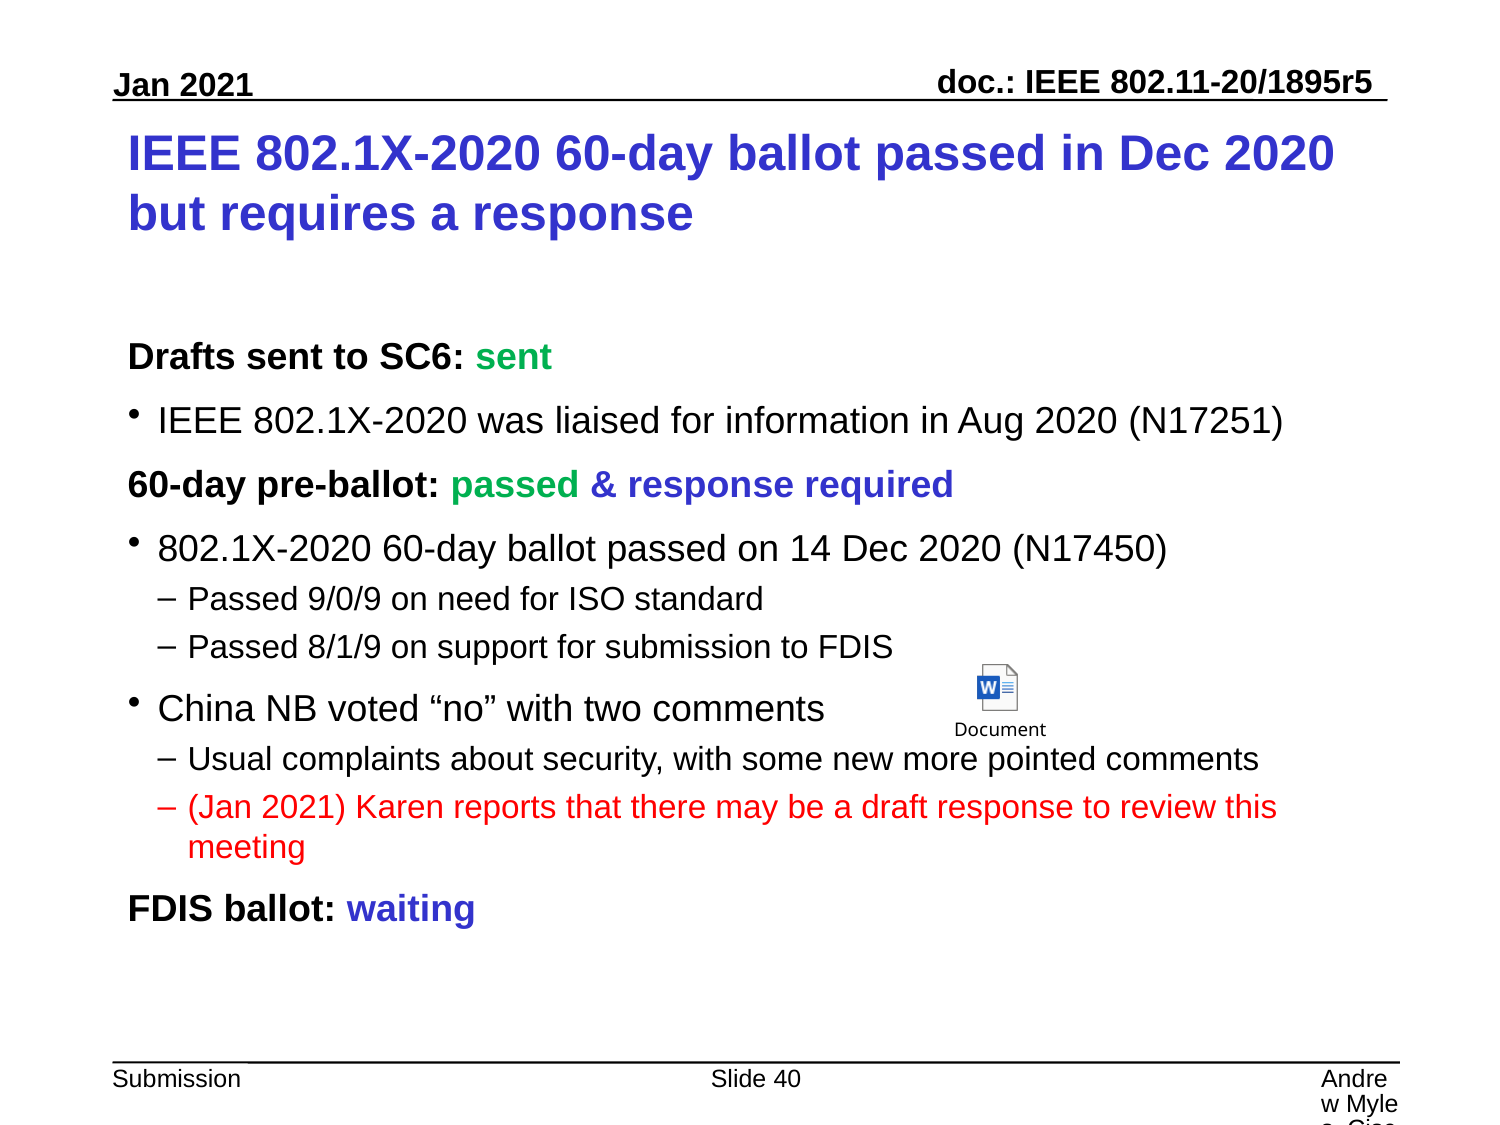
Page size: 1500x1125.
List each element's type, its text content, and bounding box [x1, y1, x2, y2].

list Drafts sent to SC6: sent IEEE 802.1X-2020 was liaised for information in Aug 2020 (N17251) 60-day pre-ballot: passed & response required 802.1X-2020 60-day ballot passed on 14 Dec 2020 (N17450) Passed 9/0/9 on need for ISO standard Passed 8/1/9 on support for submission to FDIS China NB voted “no” with two comments Usual complaints about security, with some new more pointed comments (Jan 2021) Karen reports that there may be a draft response to review this meeting FDIS ballot: waiting [112, 324, 1388, 1000]
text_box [924, 662, 1076, 795]
footer Andrew Myles, Cisco [1320, 1061, 1402, 1093]
slide_number Slide 40 [709, 1061, 803, 1093]
title IEEE 802.1X-2020 60-day ballot passed in Dec 2020 but requires a response [112, 112, 1388, 288]
